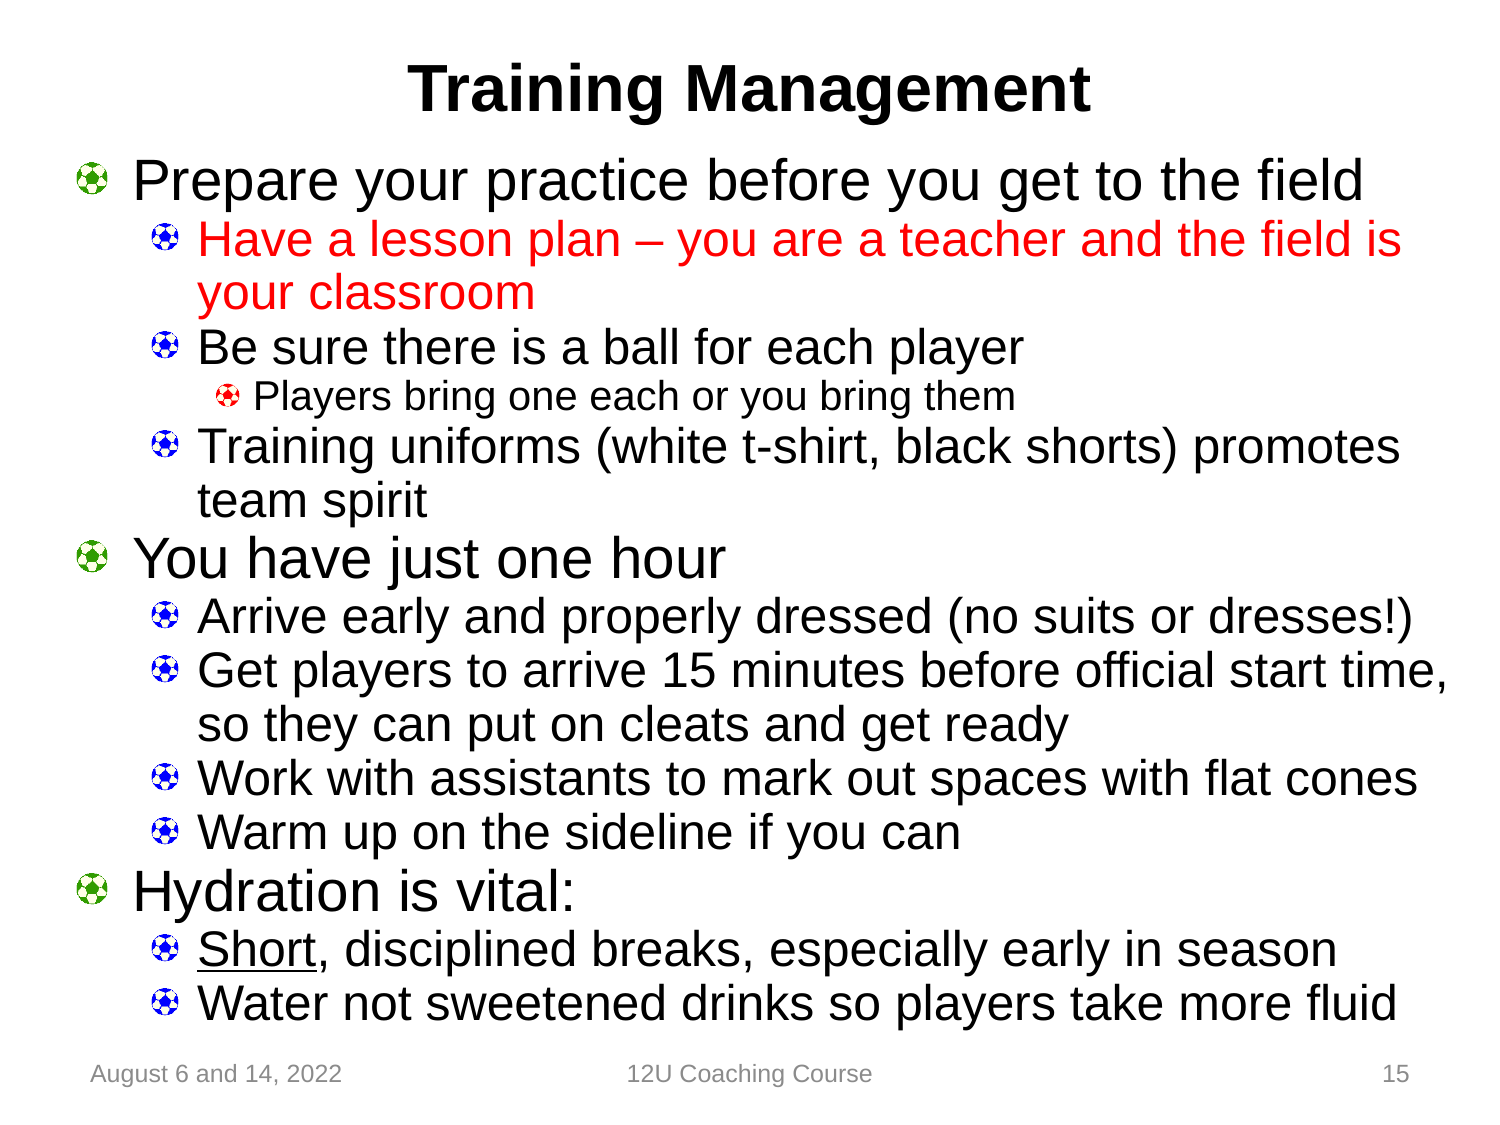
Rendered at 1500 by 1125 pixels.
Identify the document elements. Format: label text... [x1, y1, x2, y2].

picture [75, 161, 108, 195]
picture [215, 383, 240, 407]
picture [150, 330, 179, 359]
footer 12U Coaching Course [512, 1042, 988, 1103]
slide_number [75, 1042, 425, 1103]
title Training Management [74, 44, 1426, 126]
picture [75, 539, 108, 573]
picture [75, 872, 108, 905]
picture [150, 600, 179, 629]
list Prepare your practice before you get to the field Have a lesson plan – you are a teacher and the field is your classroom Be sure there is a ball for each player Players bring one each or you bring them Training uniforms (white t-shirt, black shorts) promotes team spirit You have just one hour Arrive early and properly dressed (no suits or dresses!) Get players to arrive 15 minutes before official start time, so they can put on cleats and get ready Work with assistants to mark out spaces with flat cones Warm up on the sideline if you can Hydration is vital: Short, disciplined breaks, especially early in season Water not sweetened drinks so players take more fluid [74, 149, 1476, 1051]
picture [150, 222, 179, 251]
picture [150, 429, 179, 458]
picture [150, 762, 179, 791]
picture [150, 987, 179, 1016]
picture [150, 654, 179, 683]
picture [150, 816, 179, 845]
picture [150, 933, 179, 962]
slide_number 15 [1074, 1042, 1425, 1103]
